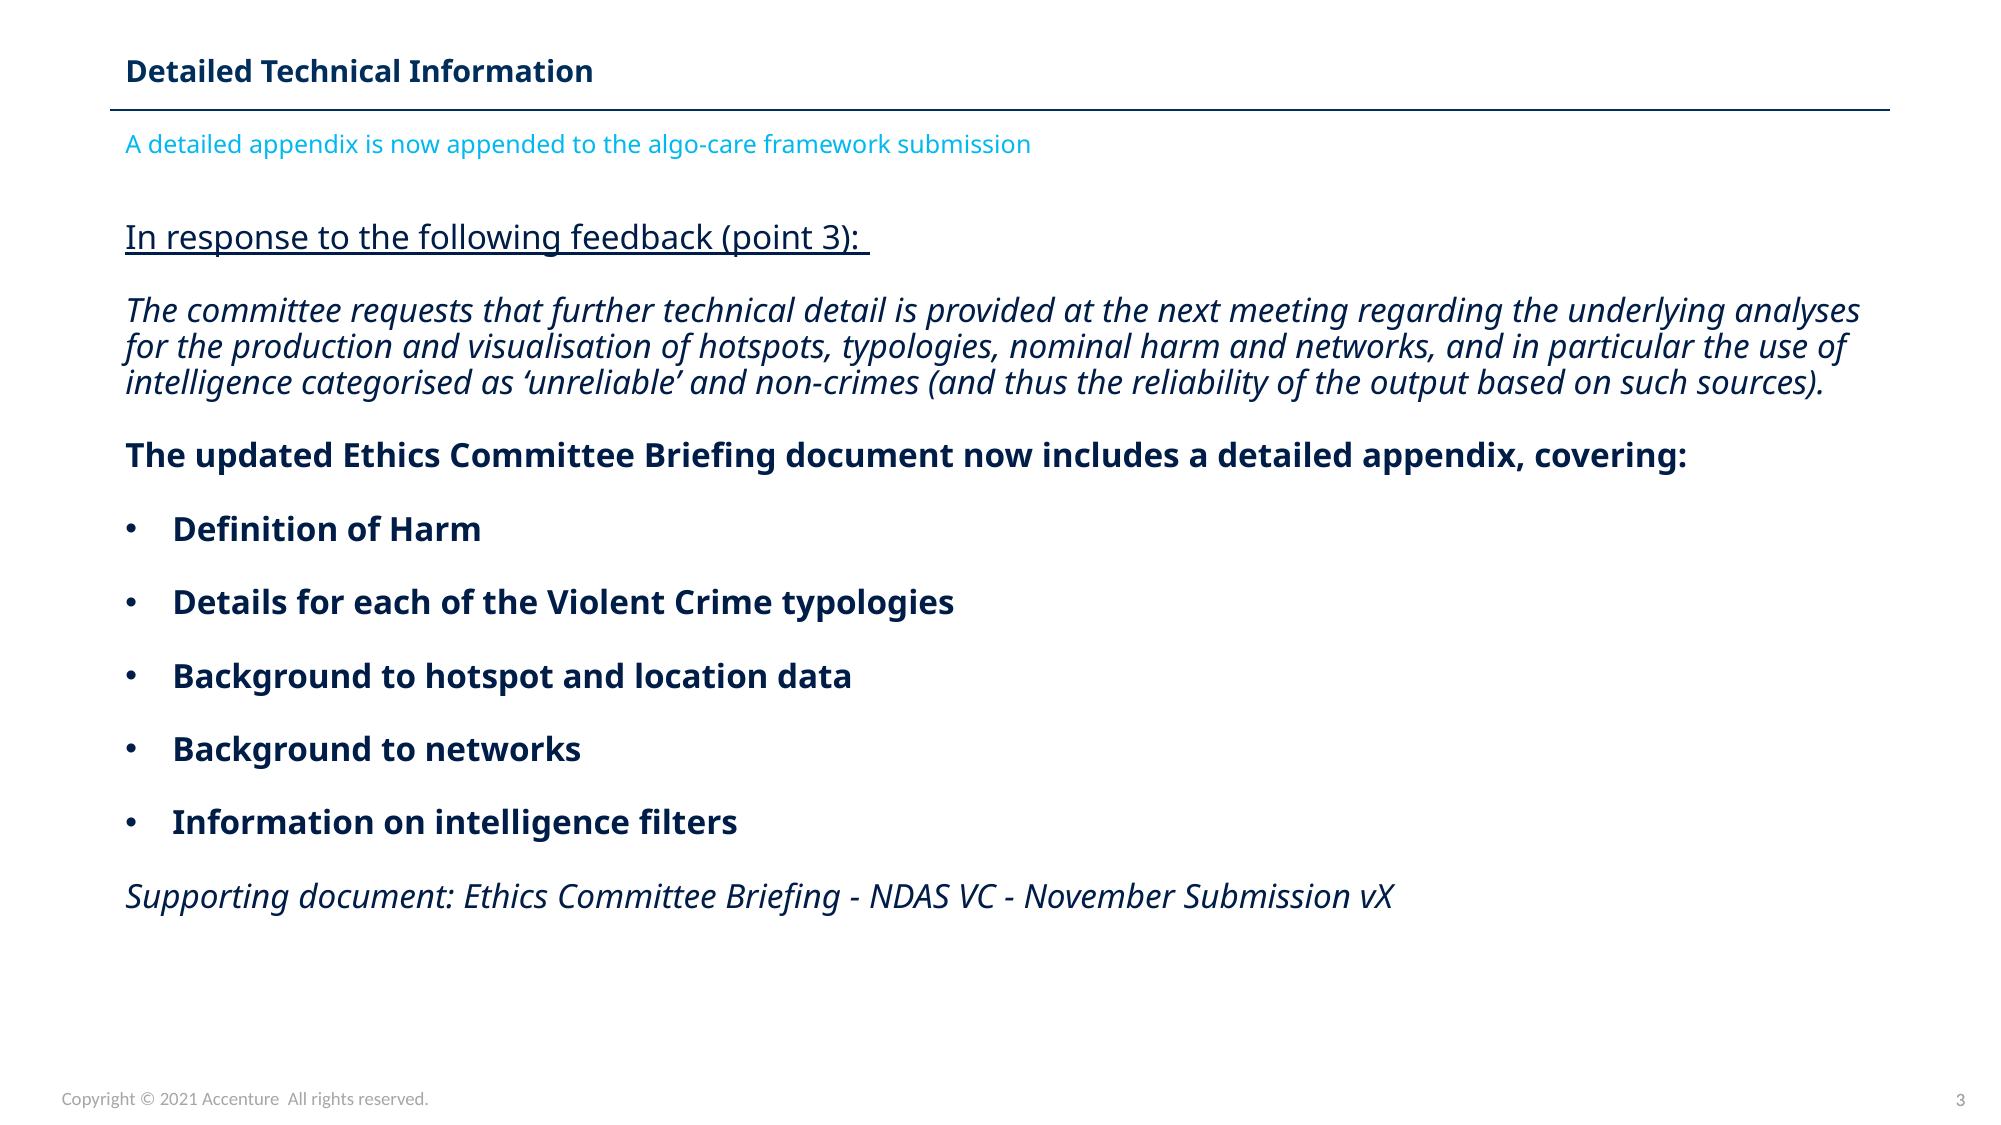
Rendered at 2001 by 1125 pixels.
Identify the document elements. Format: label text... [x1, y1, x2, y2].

list In response to the following feedback (point 3): The committee requests that further technical detail is provided at the next meeting regarding the underlying analyses for the production and visualisation of hotspots, typologies, nominal harm and networks, and in particular the use of intelligence categorised as ‘unreliable’ and non-crimes (and thus the reliability of the output based on such sources). The updated Ethics Committee Briefing document now includes a detailed appendix, covering: Definition of Harm Details for each of the Violent Crime typologies Background to hotspot and location data Background to networks Information on intelligence filters Supporting document: Ethics Committee Briefing - NDAS VC - November Submission vX [110, 213, 1890, 1049]
list Detailed Technical Information [110, 48, 1890, 97]
list A detailed appendix is now appended to the algo-care framework submission [110, 124, 1890, 194]
